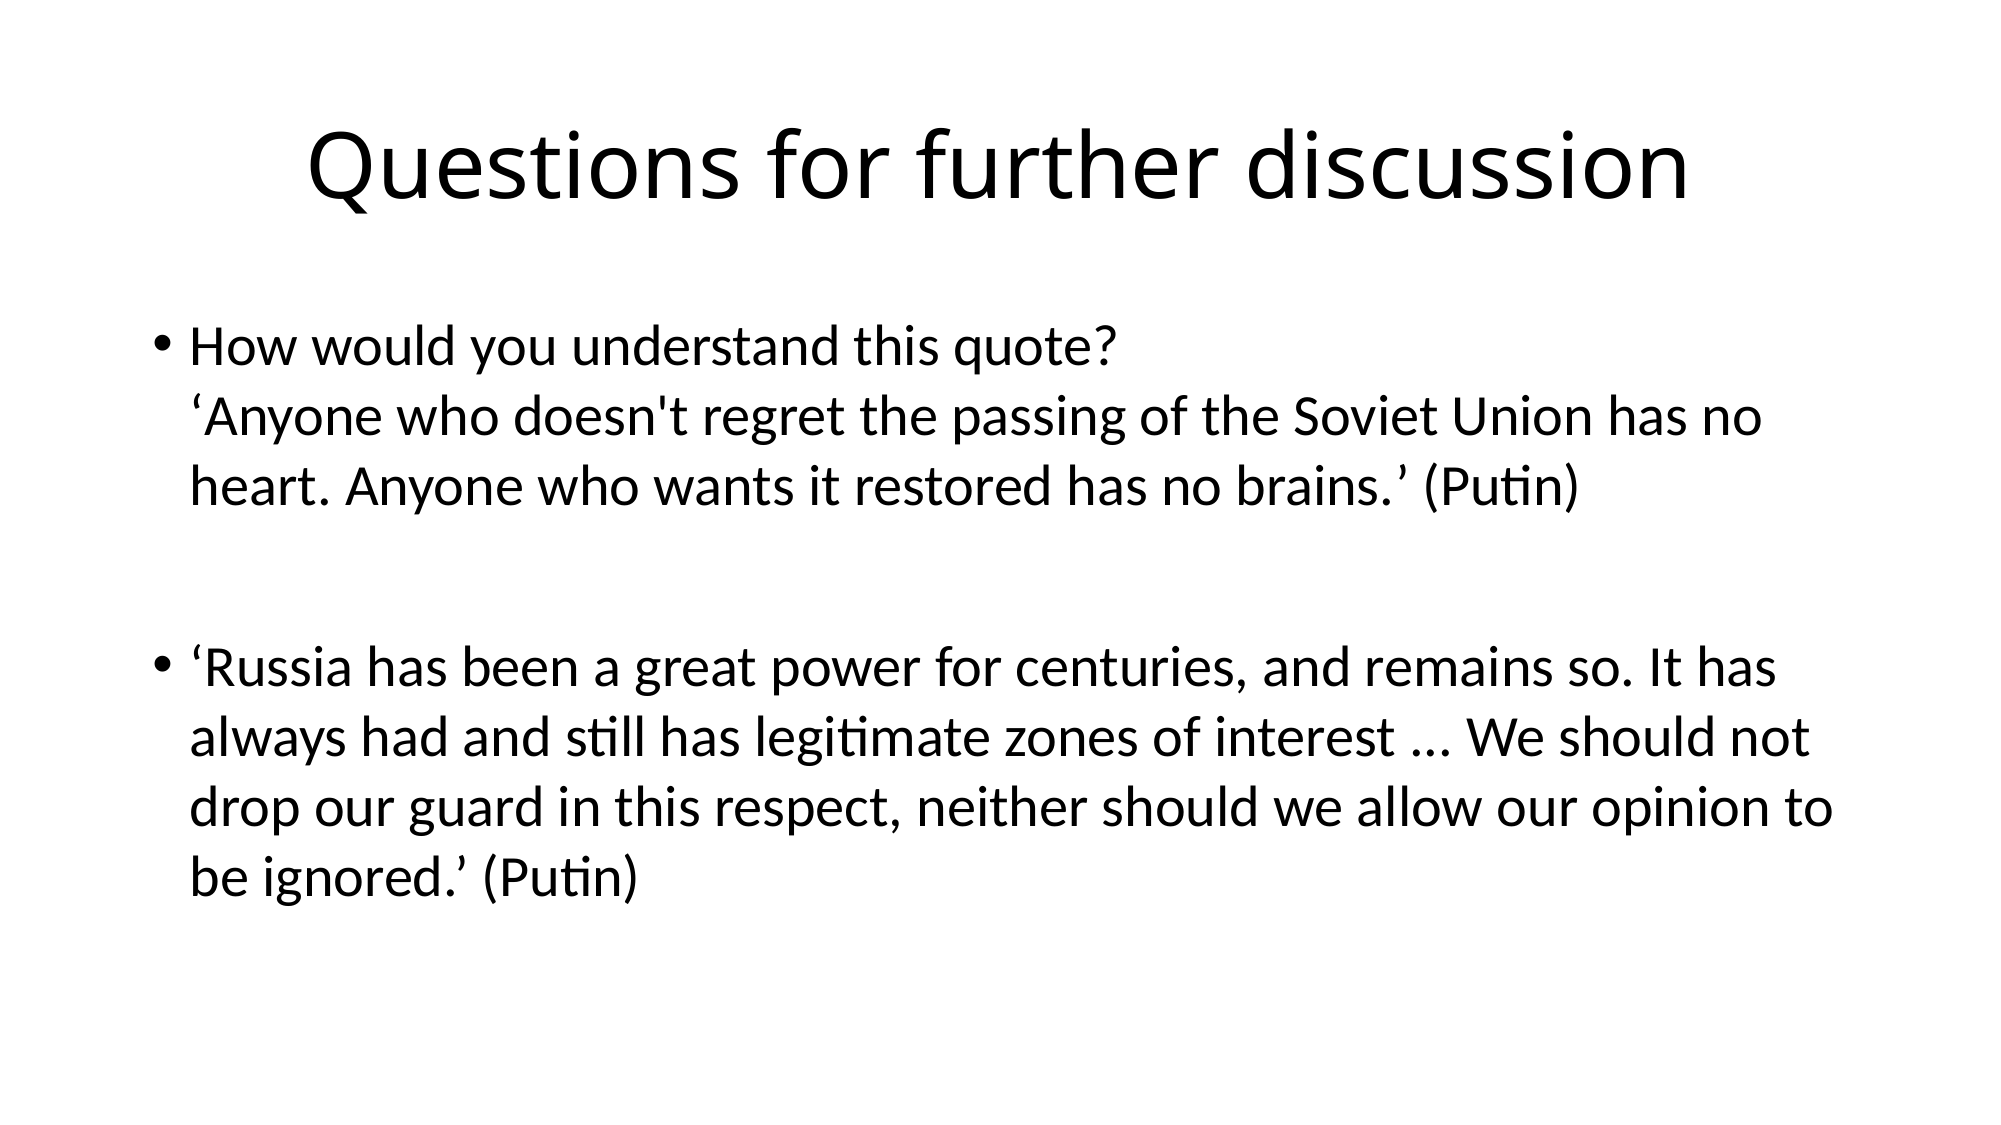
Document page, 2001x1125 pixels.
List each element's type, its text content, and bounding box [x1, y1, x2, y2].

title Questions for further discussion [137, 59, 1863, 278]
list How would you understand this quote? ‘Anyone who doesn't regret the passing of the Soviet Union has no heart. Anyone who wants it restored has no brains.’ (Putin) ‘Russia has been a great power for centuries, and remains so. It has always had and still has legitimate zones of interest ... We should not drop our guard in this respect, neither should we allow our opinion to be ignored.’ (Putin) [137, 299, 1863, 1014]
